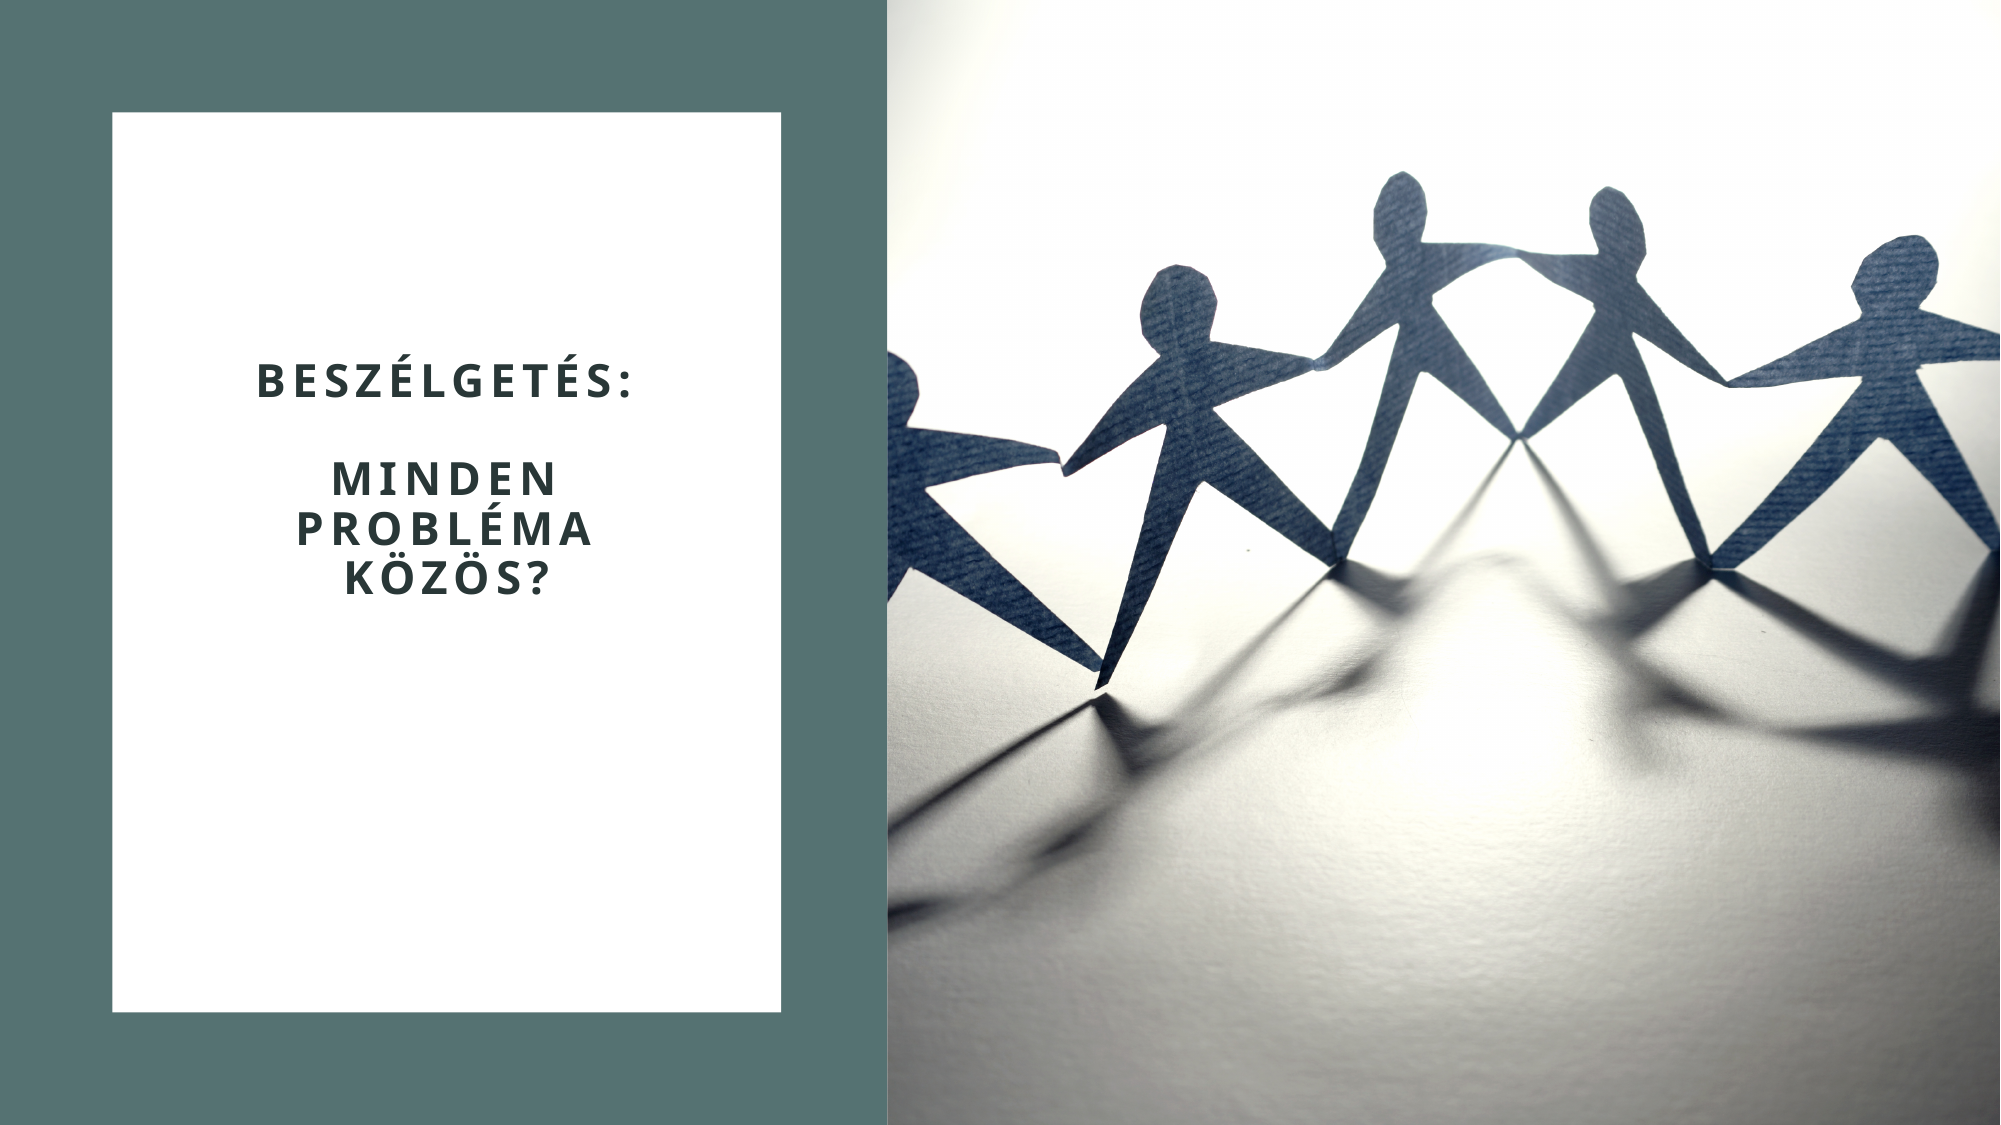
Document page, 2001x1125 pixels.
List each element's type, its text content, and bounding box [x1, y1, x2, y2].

picture [887, 0, 2000, 1125]
text_box [0, 0, 887, 1125]
title Beszélgetés: minden probléma közös? [225, 200, 669, 613]
text_box [111, 111, 782, 1013]
